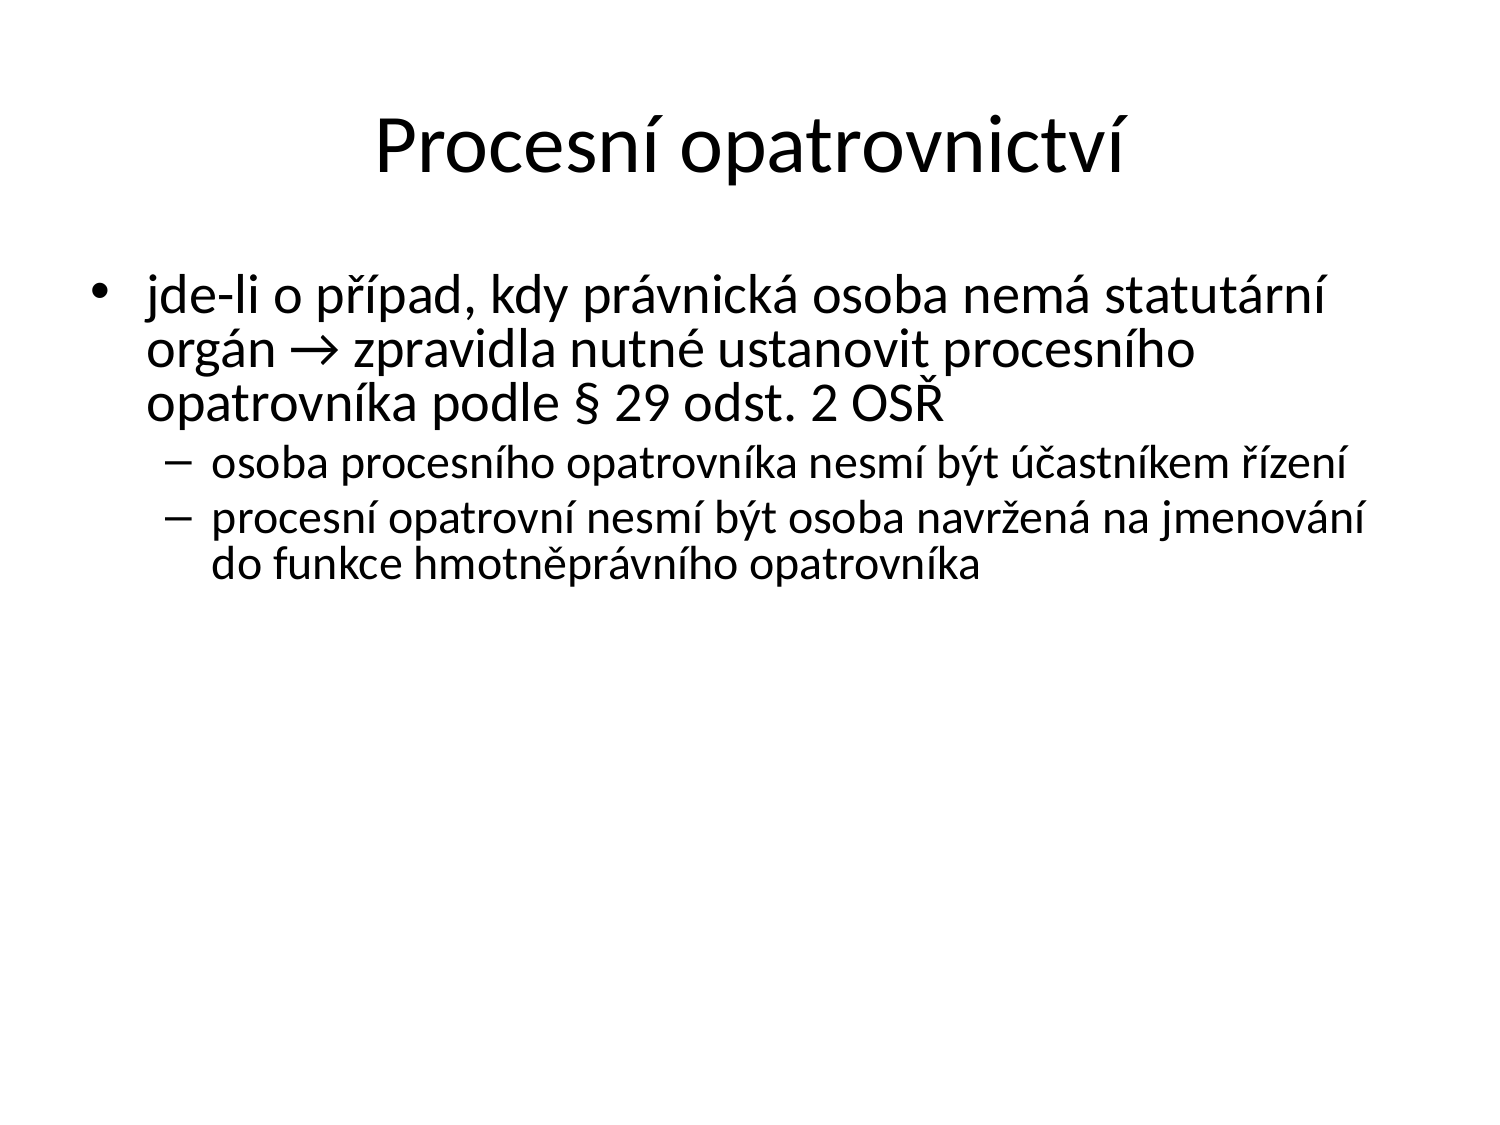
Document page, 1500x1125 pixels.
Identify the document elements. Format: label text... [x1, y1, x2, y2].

title Procesní opatrovnictví [75, 45, 1425, 233]
list jde-li o případ, kdy právnická osoba nemá statutární orgán → zpravidla nutné ustanovit procesního opatrovníka podle § 29 odst. 2 OSŘ osoba procesního opatrovníka nesmí být účastníkem řízení procesní opatrovní nesmí být osoba navržená na jmenování do funkce hmotněprávního opatrovníka [75, 262, 1425, 1005]
